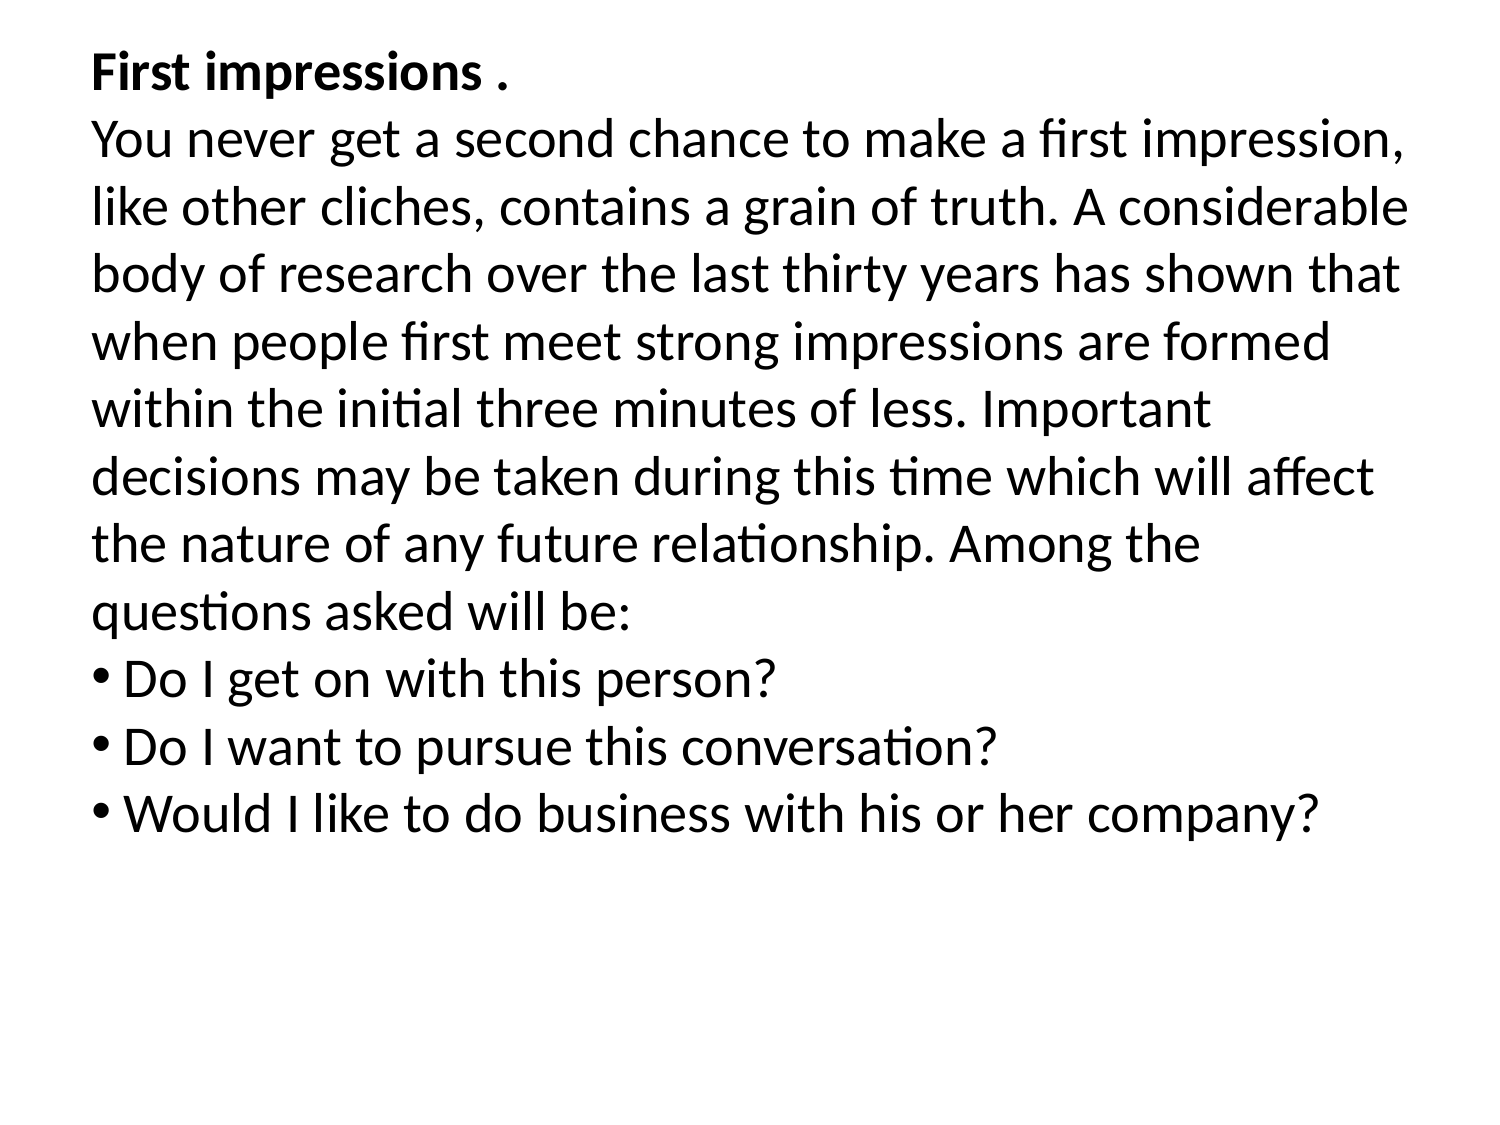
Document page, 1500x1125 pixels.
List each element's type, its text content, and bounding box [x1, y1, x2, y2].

text_box First impressions . You never get a second chance to make a first impression, like other cliches, contains a grain of truth. A considerable body of research over the last thirty years has shown that when people first meet strong impressions are formed within the initial three minutes of less. Important decisions may be taken during this time which will affect the nature of any future relationship. Among the questions asked will be: Do I get on with this person? Do I want to pursue this conversation? Would I like to do business with his or her company? [76, 26, 1447, 852]
